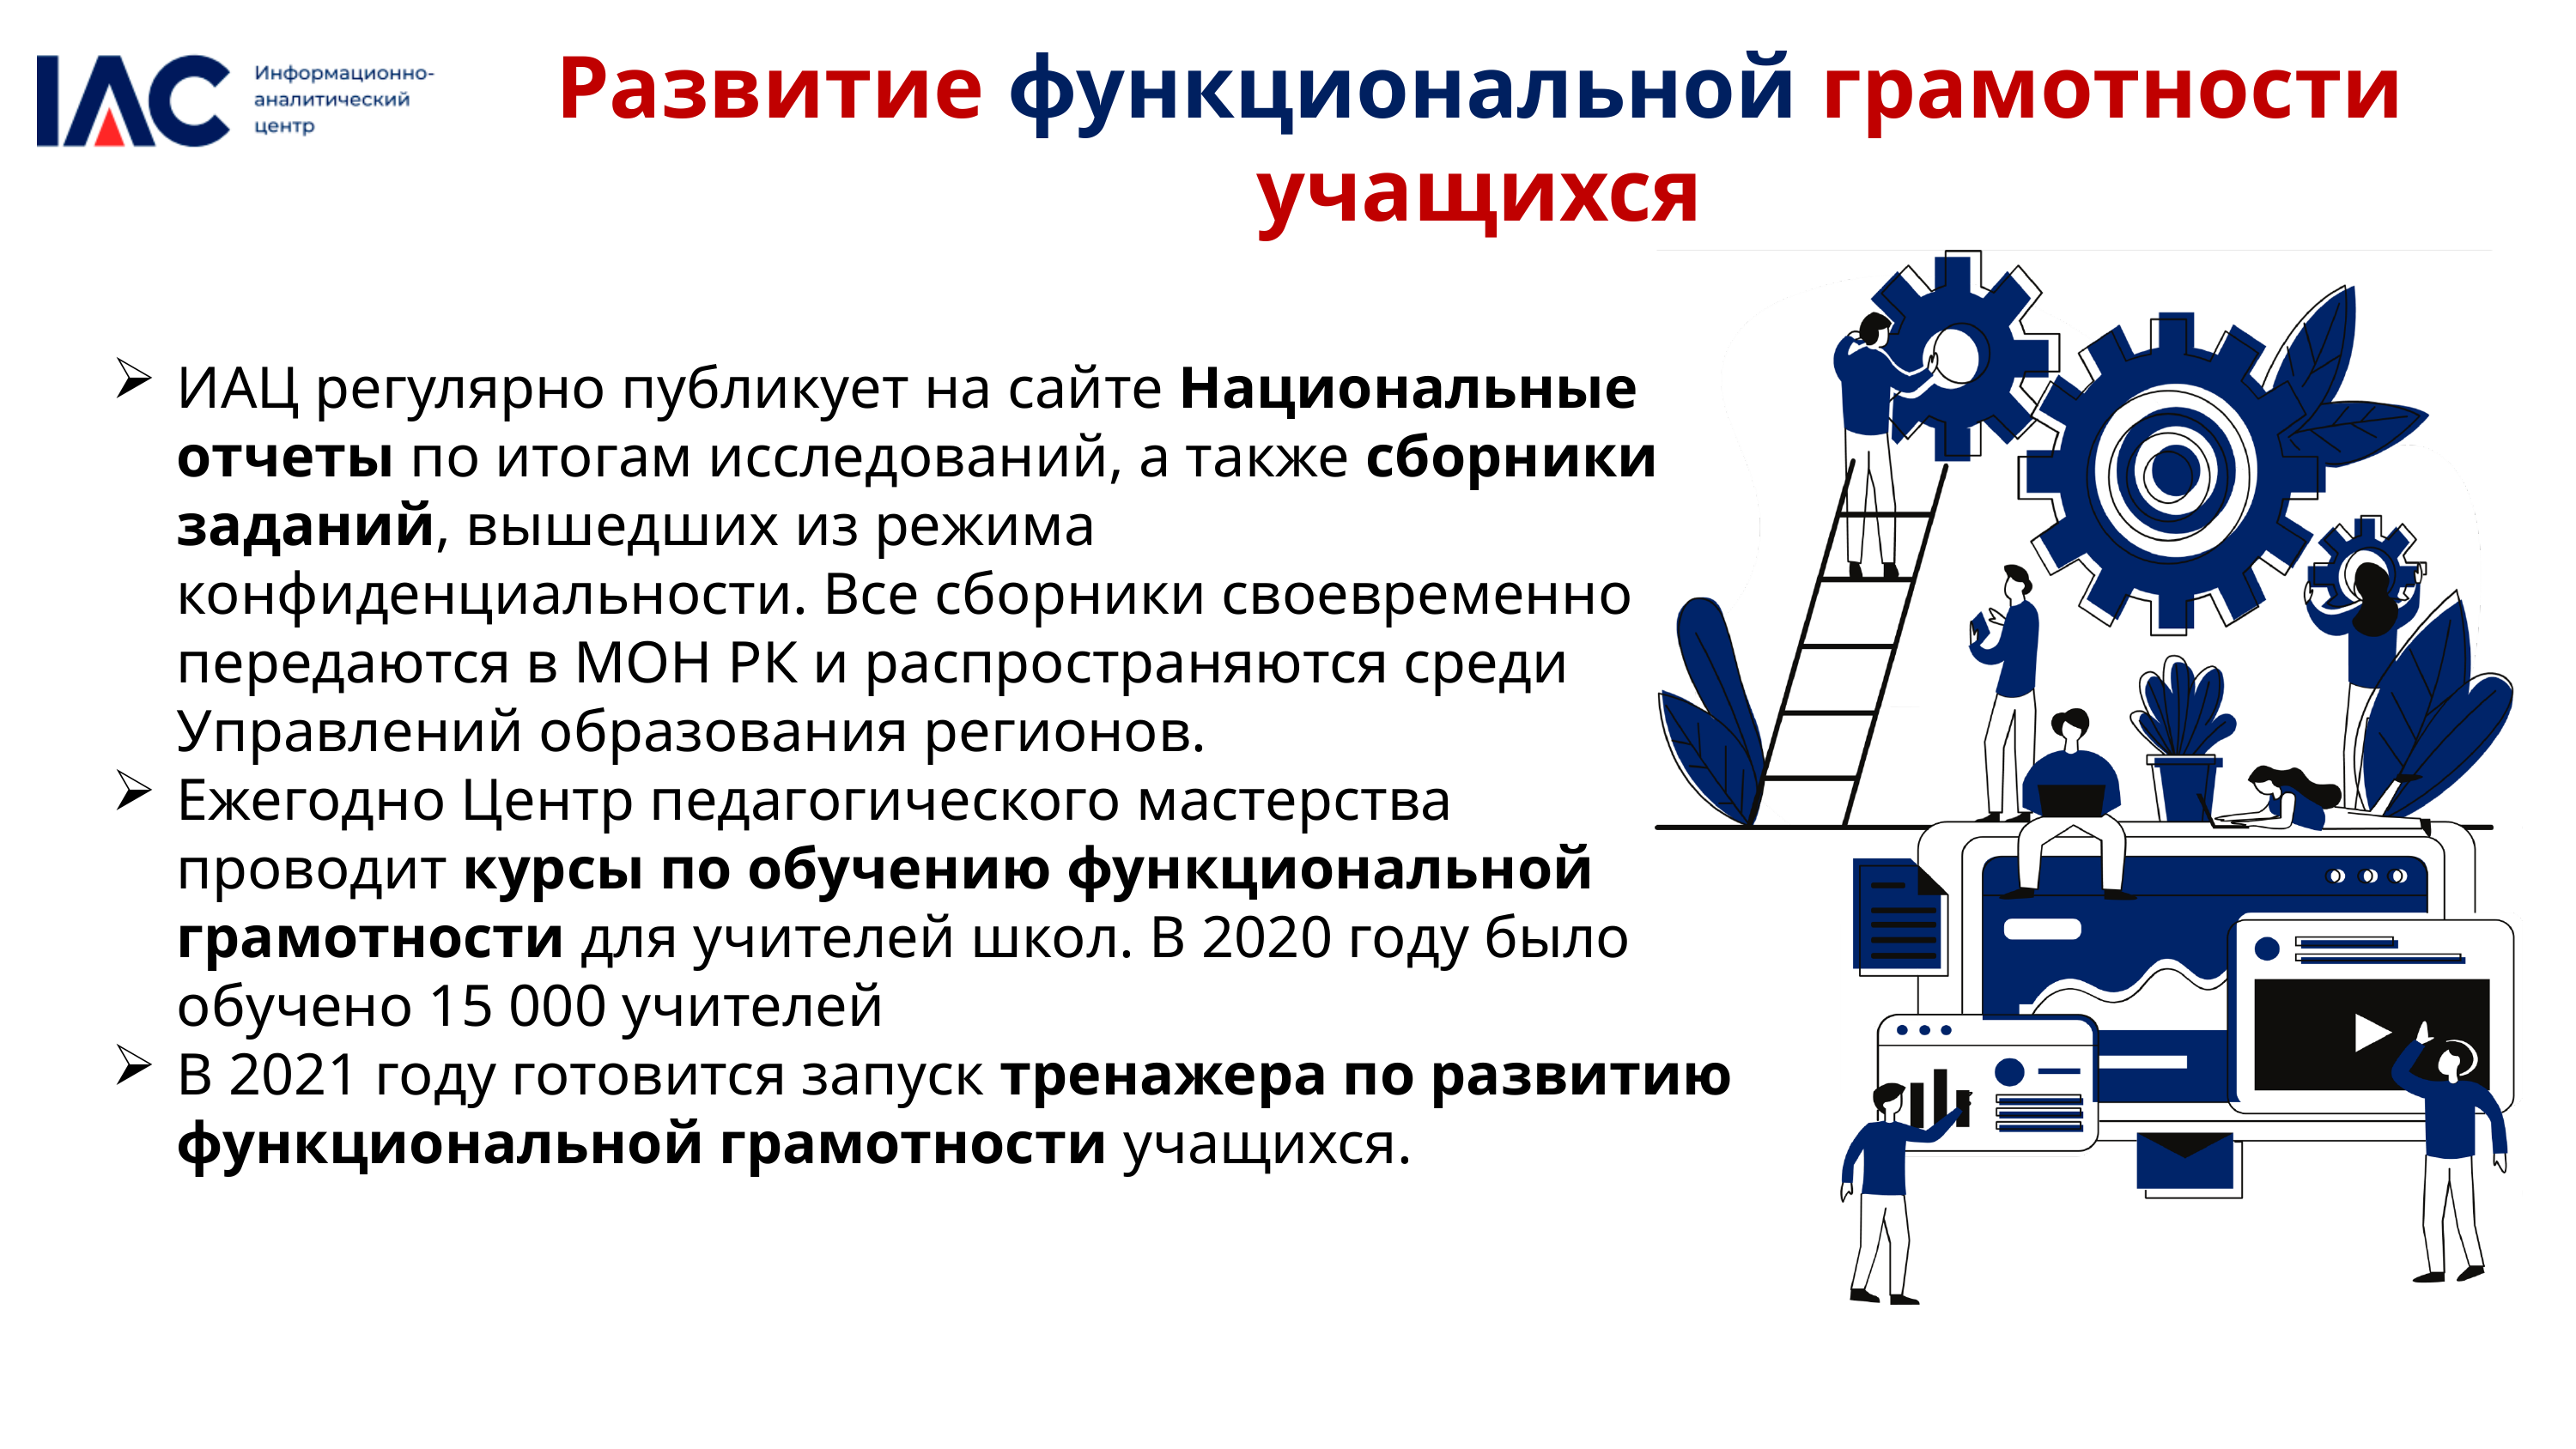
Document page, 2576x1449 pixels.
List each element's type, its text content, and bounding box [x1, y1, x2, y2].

picture [36, 26, 438, 173]
picture [1655, 250, 2523, 1305]
text_box Развитие функциональной грамотности учащихся [485, 26, 2475, 246]
text_box ИАЦ регулярно публикует на сайте Национальные отчеты по итогам исследований, а также сборники заданий, вышедших из режима конфиденциальности. Все сборники своевременно передаются в МОН РК и распространяются среди Управлений образования регионов. Ежегодно Центр педагогического мастерства проводит курсы по обучению функциональной грамотности для учителей школ. В 2020 году было обучено 15 000 учителей В 2021 году готовится запуск тренажера по развитию функциональной грамотности учащихся. [99, 344, 1748, 1181]
